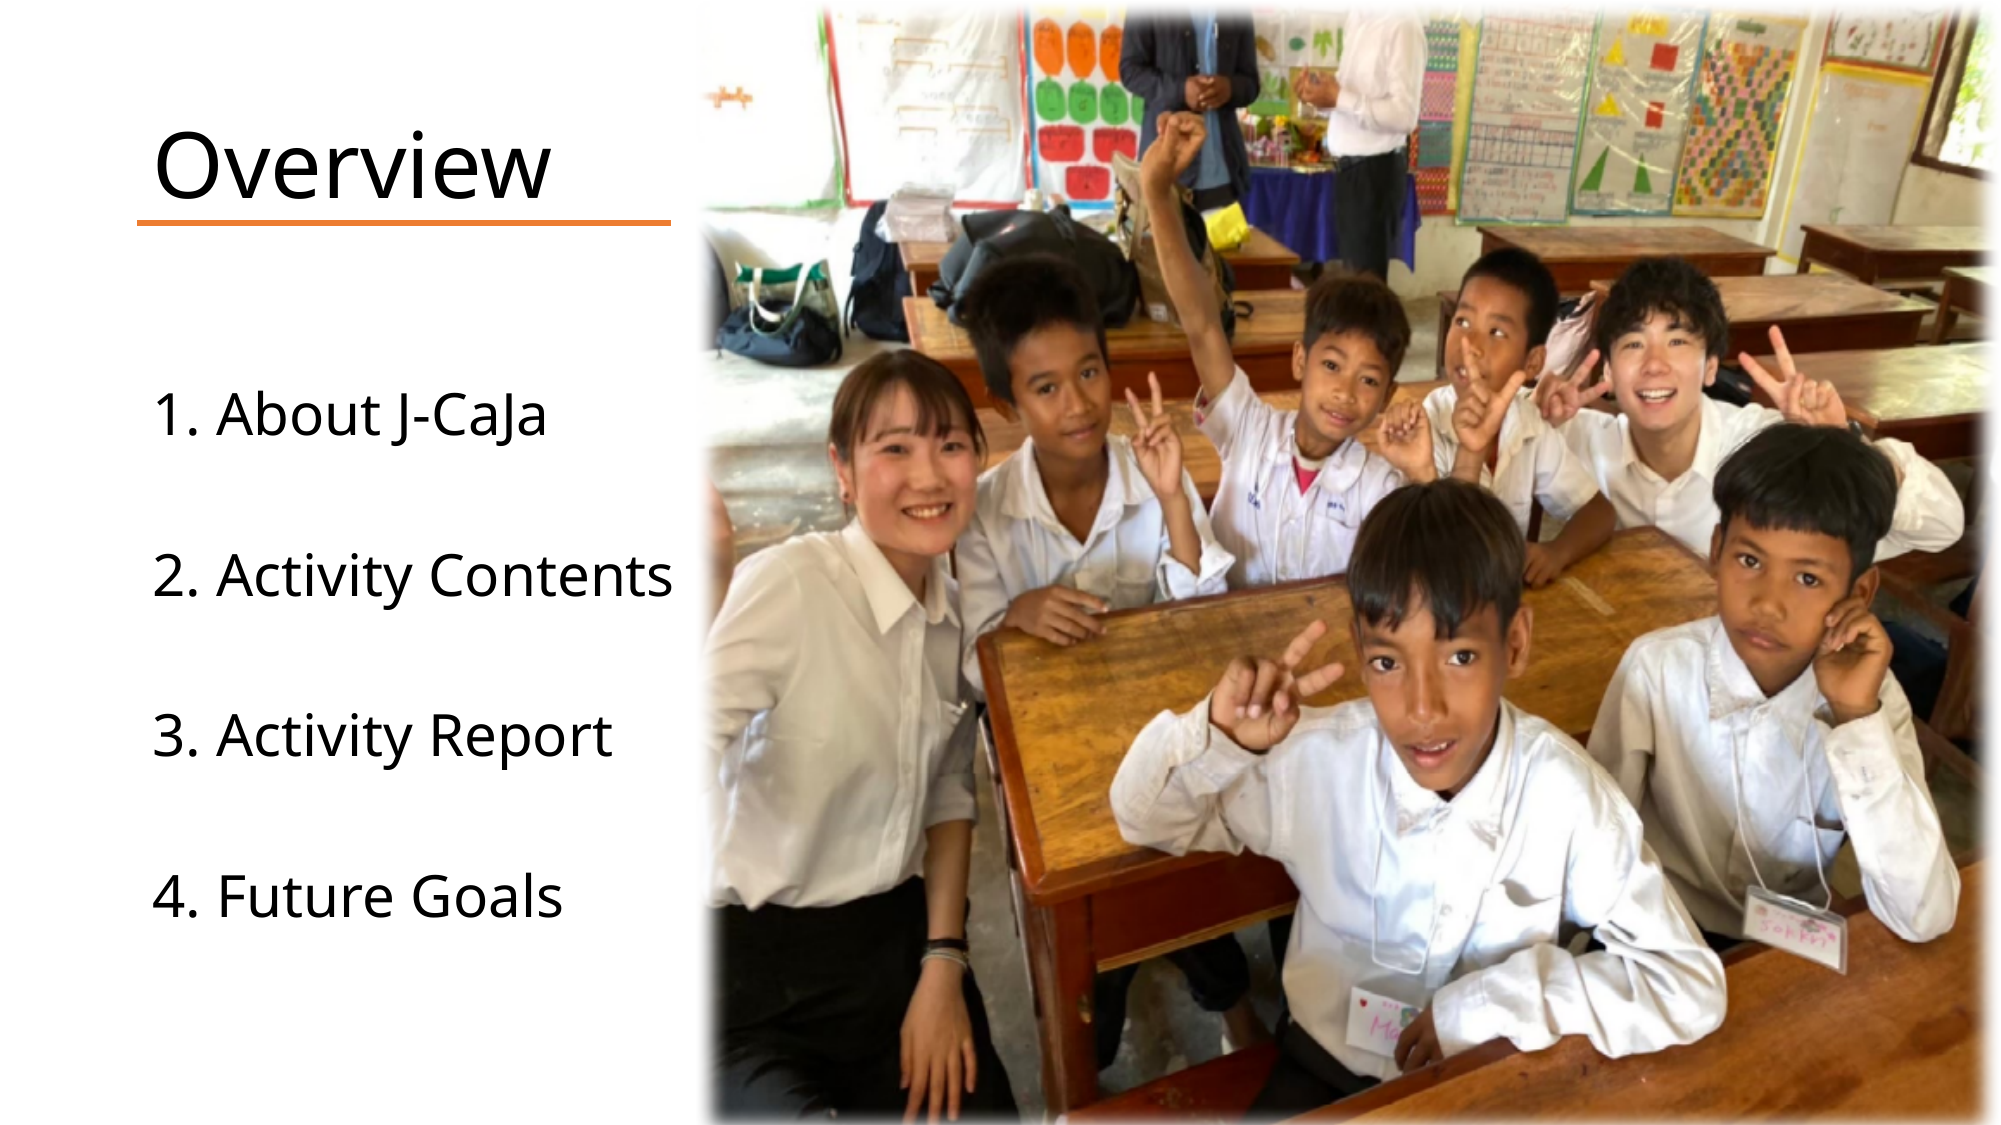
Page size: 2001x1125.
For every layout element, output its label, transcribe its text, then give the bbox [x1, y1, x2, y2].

title Overview [137, 59, 696, 278]
list 1. About J-CaJa 2. Activity Contents 3. Activity Report 4. Future Goals [137, 299, 696, 1014]
picture [696, 1, 2000, 1125]
